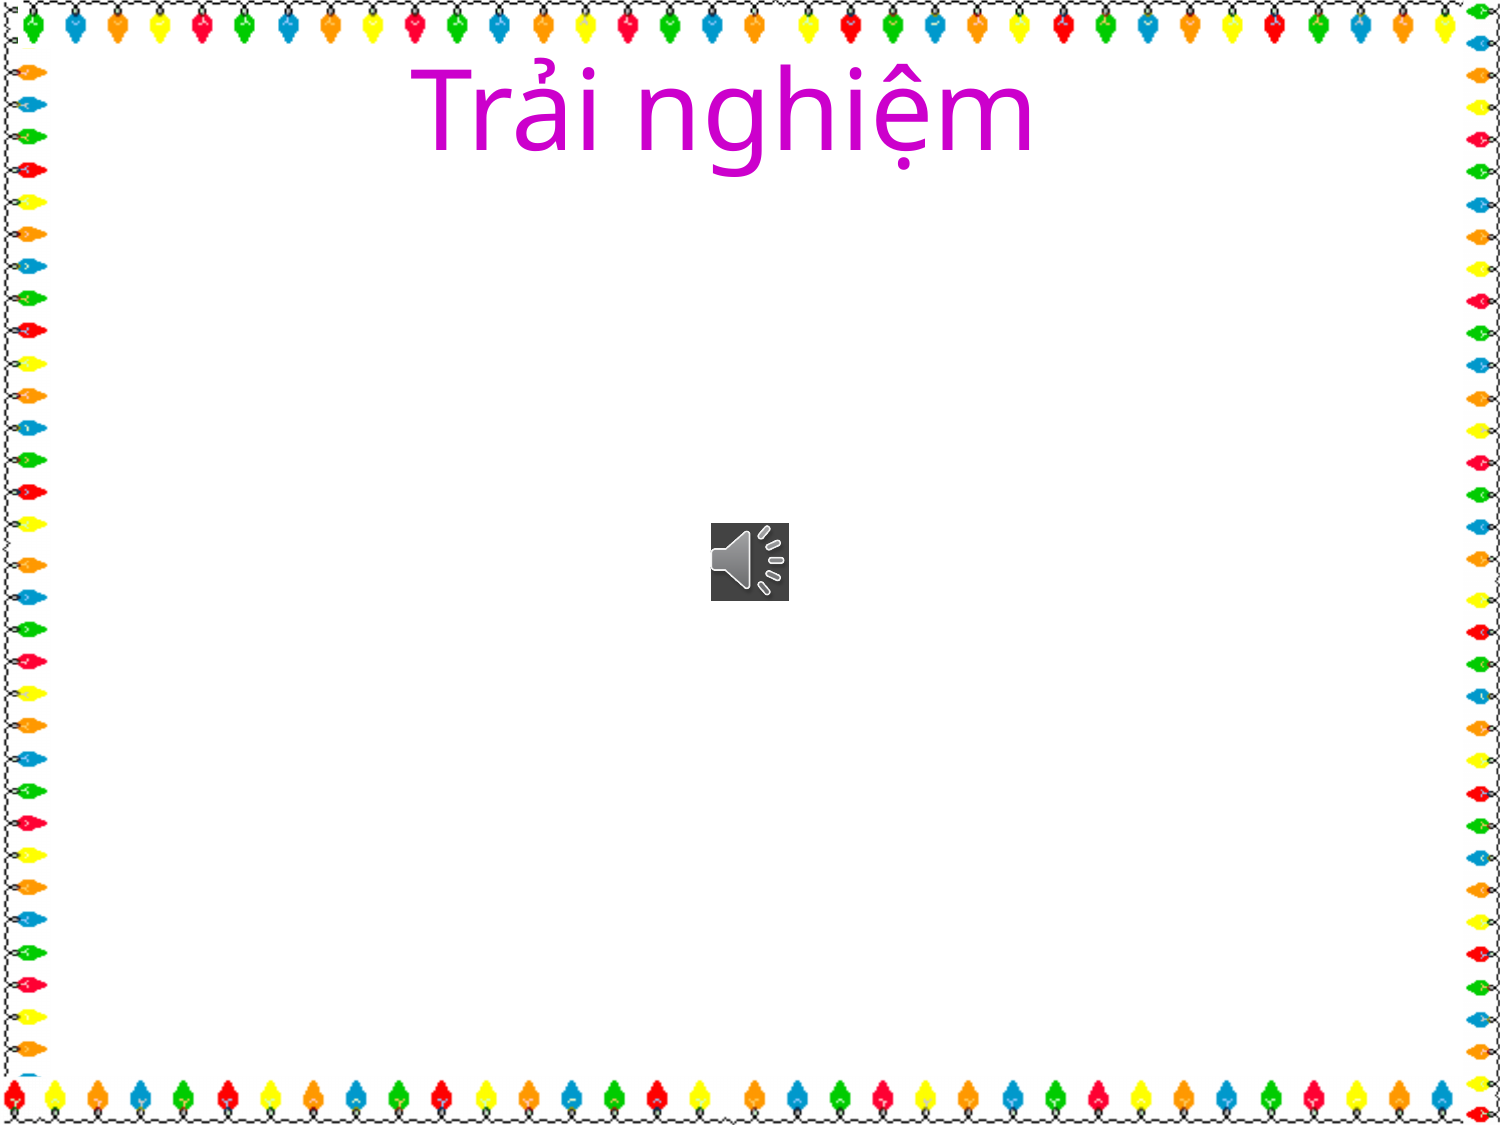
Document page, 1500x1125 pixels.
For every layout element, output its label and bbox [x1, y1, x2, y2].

text_box [0, 0, 1500, 1125]
picture [709, 522, 791, 603]
